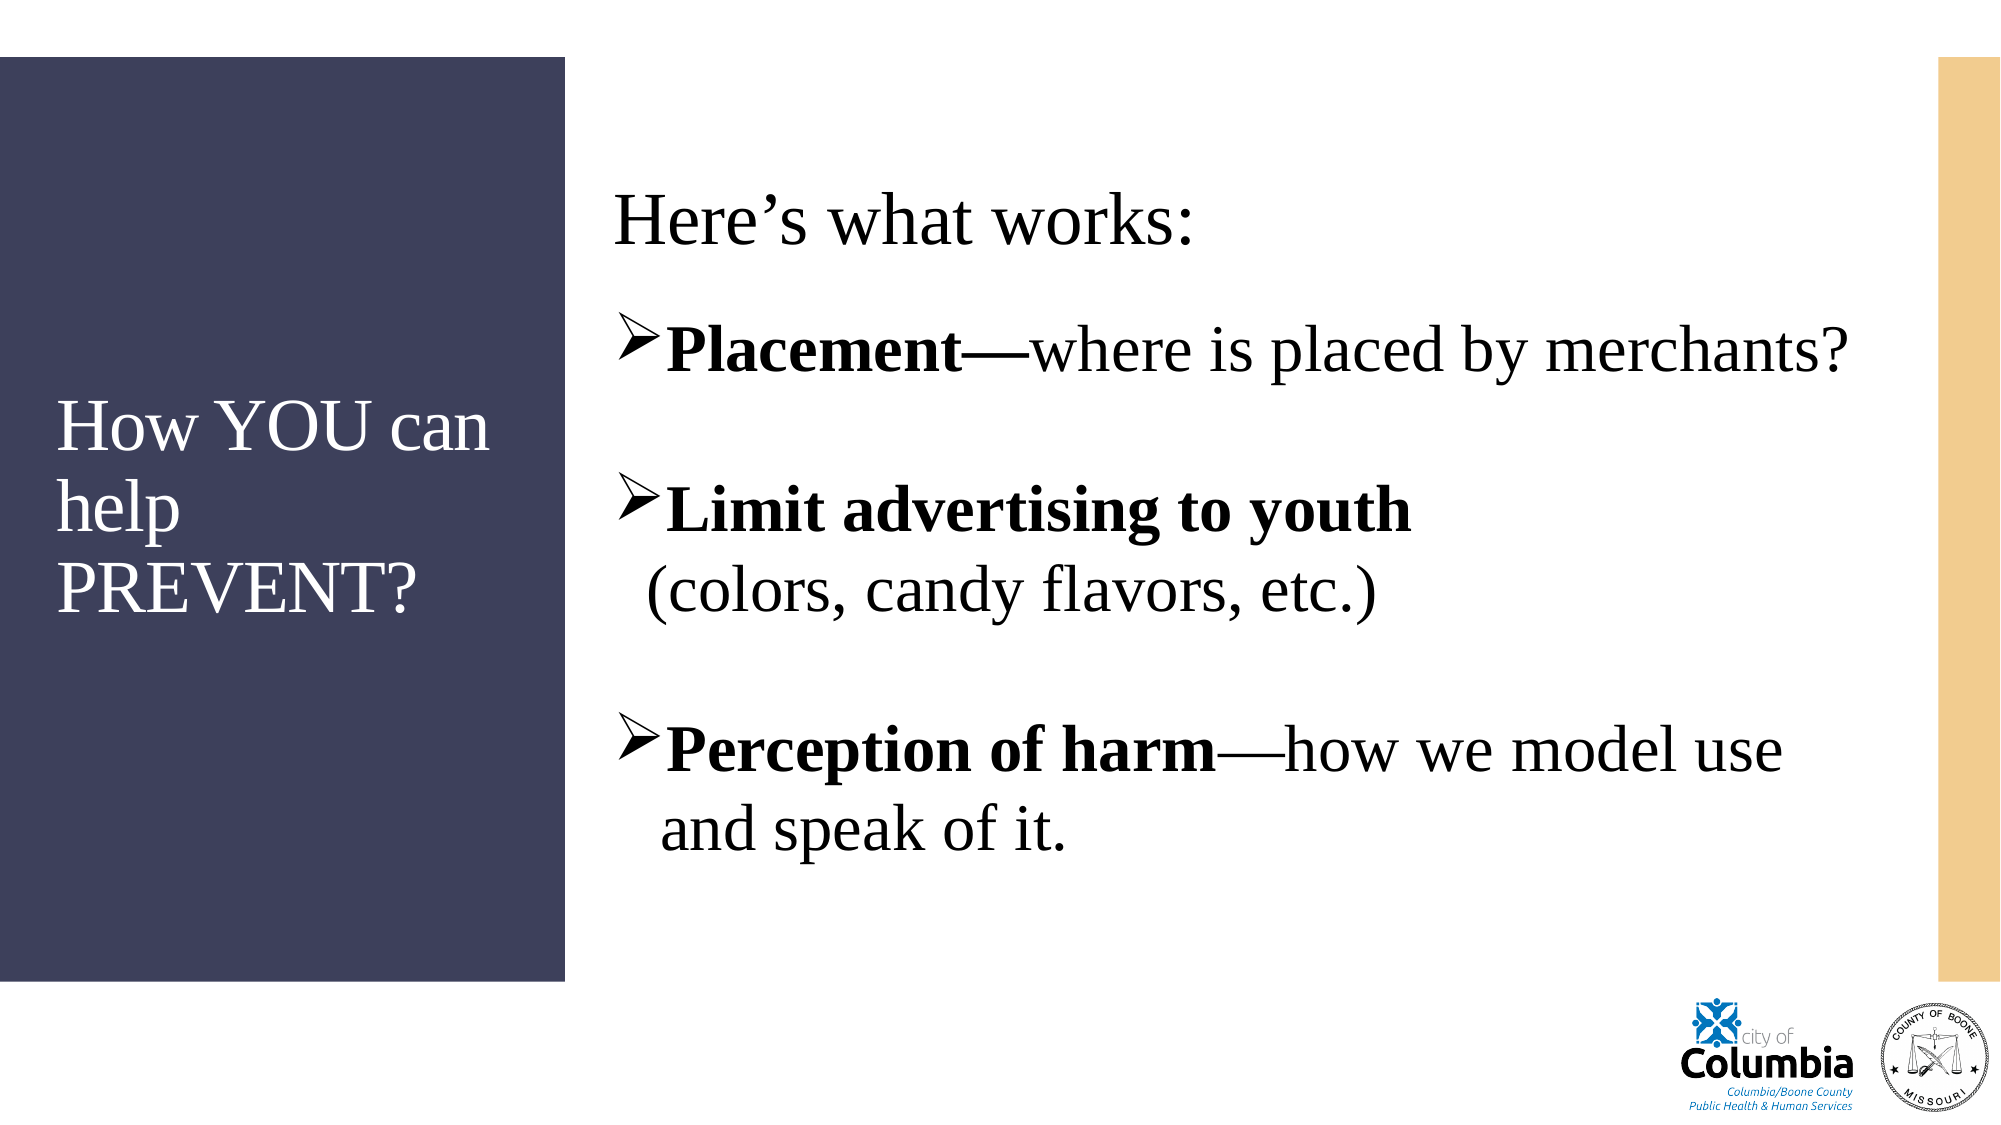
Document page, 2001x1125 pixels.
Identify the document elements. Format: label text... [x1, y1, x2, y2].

picture [1681, 998, 1989, 1112]
text_box Here’s what works: Placement—where is placed by merchants? Limit advertising to youth (colors, candy flavors, etc.) Perception of harm—how we model use and speak of it. [598, 117, 1875, 952]
title How YOU can help PREVENT? [41, 117, 525, 897]
